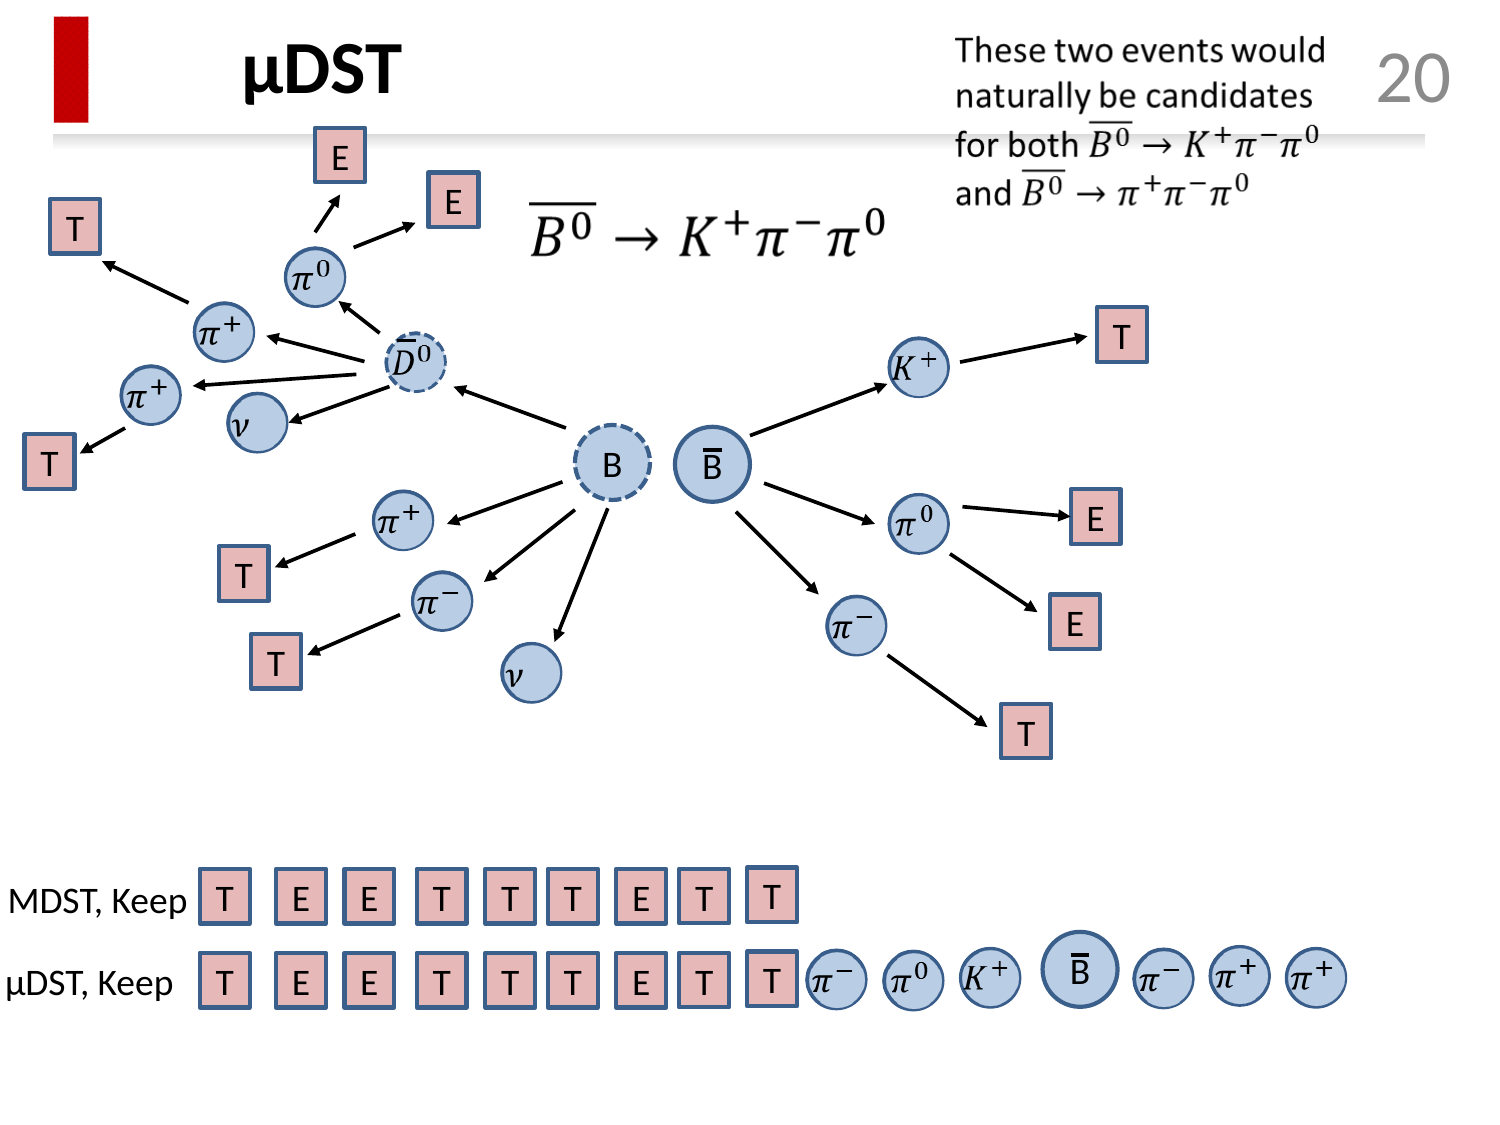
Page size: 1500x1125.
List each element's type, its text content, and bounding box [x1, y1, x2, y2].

text_box [283, 246, 347, 309]
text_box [101, 260, 189, 304]
text_box [410, 570, 474, 632]
text_box [119, 364, 182, 426]
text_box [338, 300, 380, 334]
text_box T [745, 949, 799, 1008]
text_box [446, 481, 563, 525]
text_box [453, 386, 567, 429]
text_box μDST, Keep [0, 950, 198, 1011]
text_box T [483, 951, 537, 1010]
text_box T [198, 951, 252, 1010]
text_box T [546, 951, 600, 1010]
text_box T [999, 702, 1053, 760]
text_box [887, 492, 950, 555]
text_box E [1069, 487, 1123, 546]
text_box T [677, 867, 731, 925]
text_box T [677, 951, 731, 1009]
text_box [314, 194, 341, 233]
text_box [1132, 947, 1195, 1010]
text_box [384, 331, 447, 394]
text_box [805, 948, 868, 1011]
text_box E [614, 951, 668, 1010]
text_box [499, 641, 563, 704]
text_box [353, 222, 416, 248]
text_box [306, 614, 401, 656]
text_box E [342, 867, 396, 926]
text_box [882, 949, 945, 1012]
text_box T [415, 867, 469, 926]
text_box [749, 383, 888, 436]
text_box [274, 533, 356, 568]
text_box T [249, 632, 303, 691]
text_box T [1095, 305, 1149, 364]
text_box T [22, 432, 77, 491]
text_box T [217, 544, 271, 603]
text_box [265, 335, 365, 362]
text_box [887, 654, 988, 728]
text_box E [274, 867, 328, 926]
text_box [940, 20, 1366, 270]
text_box B [572, 422, 653, 503]
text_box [959, 335, 1088, 363]
text_box T [745, 865, 799, 924]
text_box [958, 946, 1022, 1009]
text_box [192, 301, 256, 363]
text_box [371, 489, 435, 552]
text_box [1284, 946, 1348, 1009]
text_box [763, 482, 876, 525]
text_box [192, 374, 357, 387]
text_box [674, 426, 751, 502]
text_box E [1048, 592, 1102, 651]
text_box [962, 506, 1071, 517]
text_box T [483, 867, 537, 926]
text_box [288, 386, 390, 423]
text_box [483, 509, 551, 583]
text_box E [614, 867, 668, 926]
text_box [79, 427, 126, 454]
text_box [226, 394, 288, 454]
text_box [949, 553, 1038, 613]
text_box [887, 336, 950, 399]
text_box MDST, Keep [0, 868, 212, 929]
text_box T [546, 867, 600, 926]
text_box [1208, 944, 1271, 1007]
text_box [1042, 931, 1118, 1008]
text_box T [415, 951, 469, 1010]
text_box E [342, 951, 396, 1010]
text_box T [48, 197, 102, 256]
text_box E [313, 126, 367, 184]
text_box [735, 511, 819, 595]
text_box T [198, 867, 252, 926]
text_box E [426, 170, 481, 229]
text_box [554, 507, 608, 643]
text_box E [274, 951, 328, 1010]
text_box [505, 188, 915, 280]
text_box [824, 594, 888, 657]
text_box μDST [226, 3, 729, 124]
